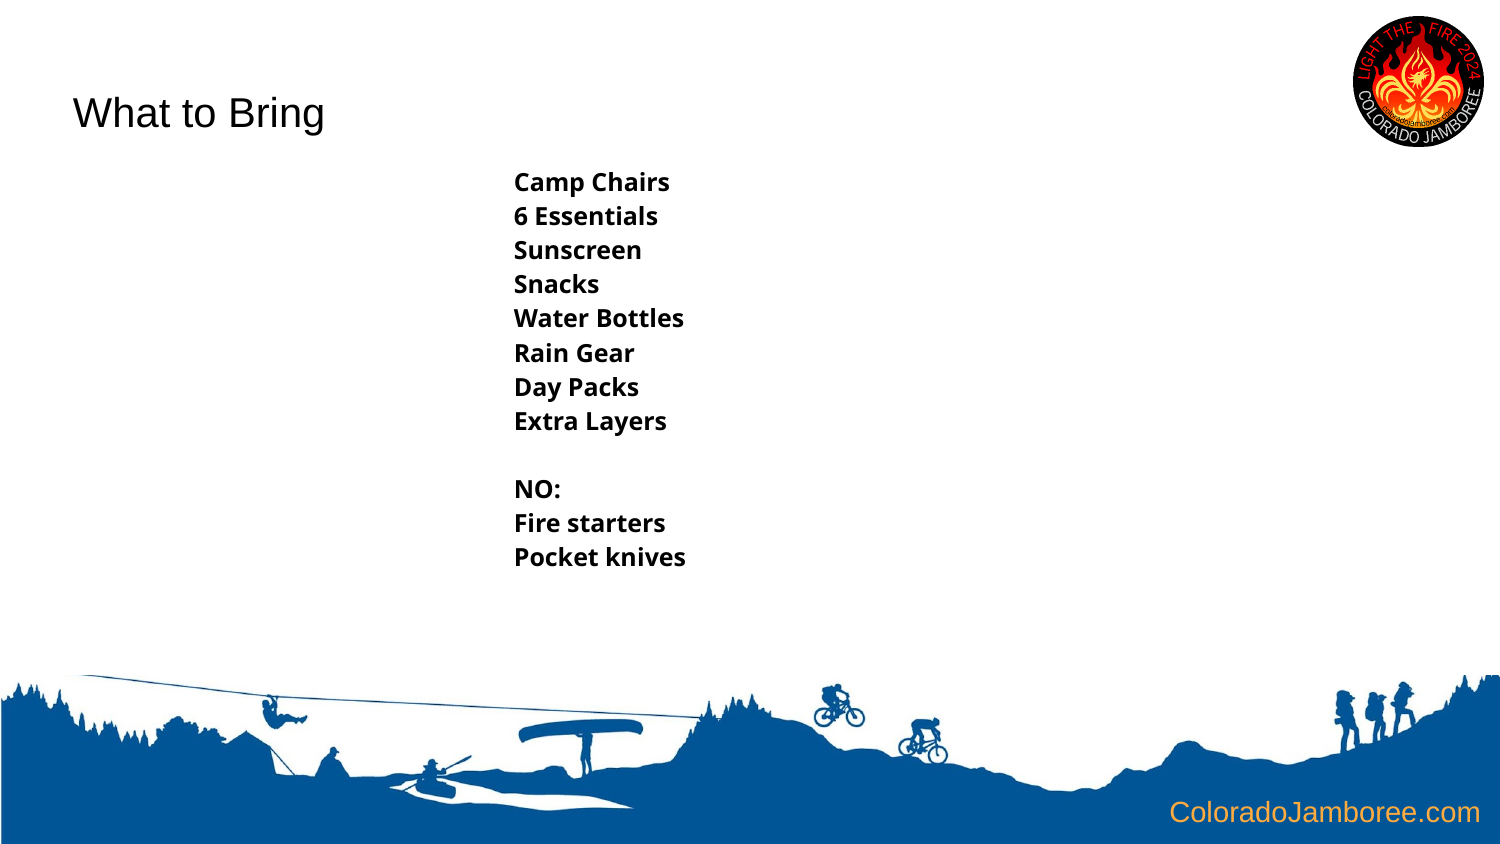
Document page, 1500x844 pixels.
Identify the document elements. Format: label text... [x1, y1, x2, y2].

text_box Camp Chairs 6 Essentials Sunscreen Snacks Water Bottles Rain Gear Day Packs Extra Layers NO: Fire starters Pocket knives [498, 147, 1123, 673]
picture [0, 675, 1500, 844]
picture [1353, 16, 1484, 147]
text_box What to Bring [57, 63, 750, 151]
